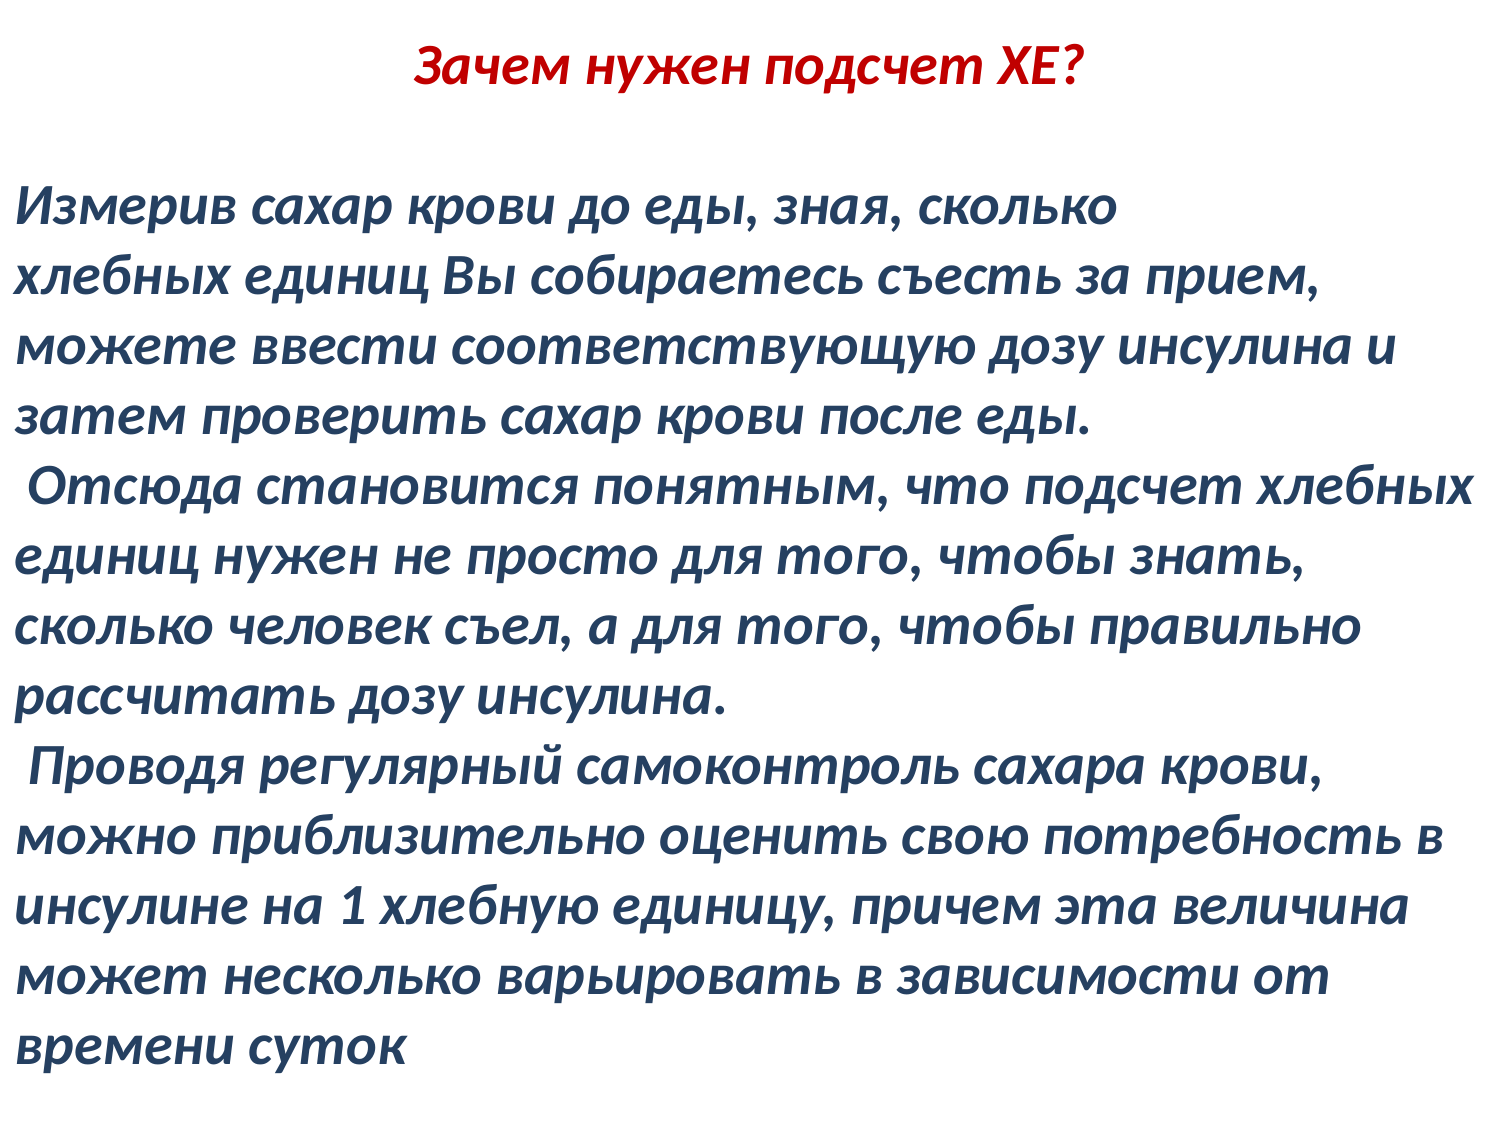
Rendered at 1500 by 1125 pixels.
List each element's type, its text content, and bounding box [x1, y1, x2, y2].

text_box Зачем нужен подсчет ХЕ? Измерив сахар крови до еды, зная, сколько хлебных единиц Вы собираетесь съесть за прием, можете ввести соответствующую дозу инсулина и затем проверить сахар крови после еды. Отсюда становится понятным, что подсчет хлебных единиц нужен не просто для того, чтобы знать, сколько человек съел, а для того, чтобы правильно рассчитать дозу инсулина. Проводя регулярный самоконтроль сахара крови, можно приблизительно оценить свою потребность в инсулине на 1 хлебную единицу, причем эта величина может несколько варьировать в зависимости от времени суток [0, 19, 1500, 1084]
